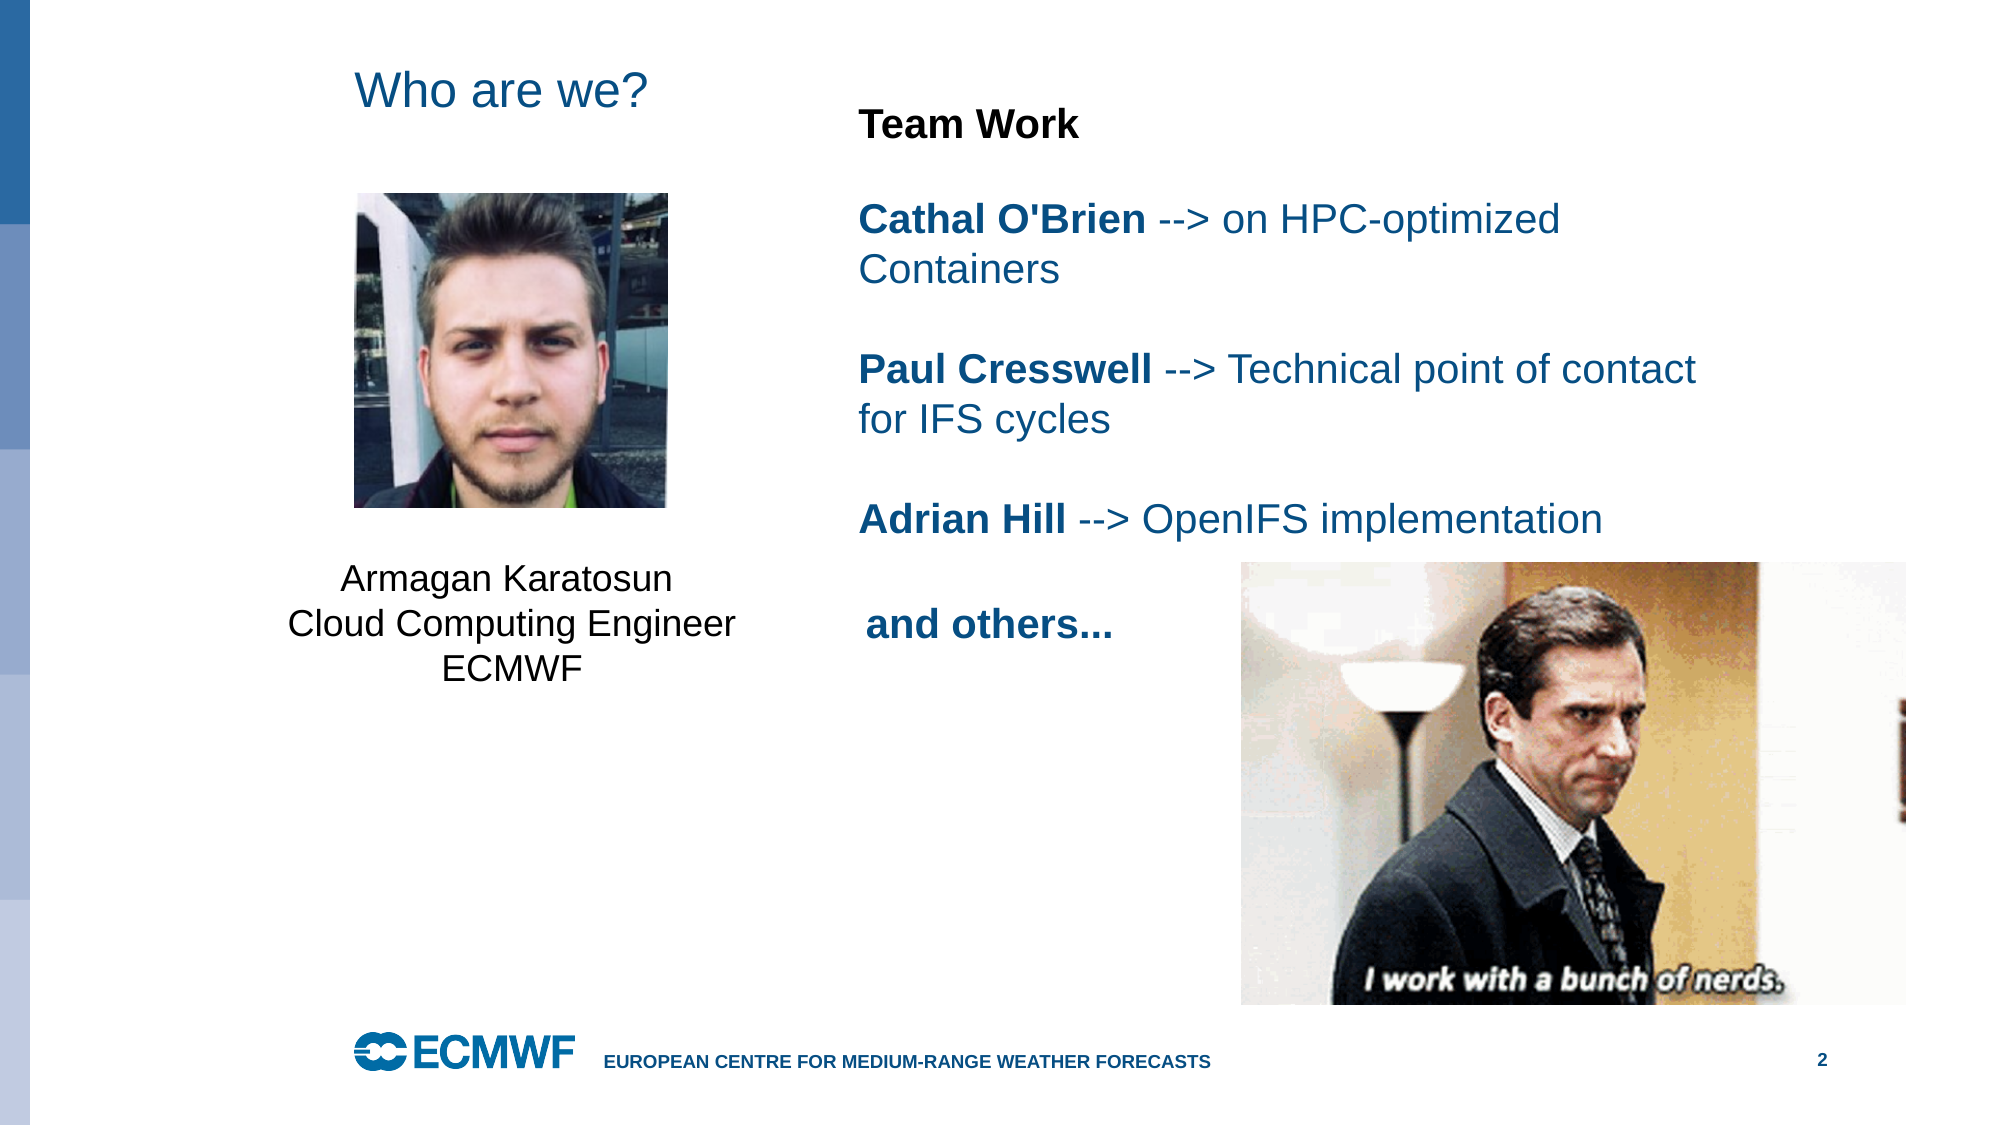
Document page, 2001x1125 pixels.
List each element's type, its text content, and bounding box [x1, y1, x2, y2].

picture [354, 1032, 575, 1071]
text_box Team Work Cathal O'Brien --> on HPC-optimized Containers Paul Cresswell --> Technical point of contact for IFS cycles Adrian Hill --> OpenIFS implementation [843, 89, 1765, 550]
text_box Armagan Karatosun Cloud Computing Engineer ECMWF [266, 546, 758, 697]
footer European Centre for Medium-Range Weather Forecasts [574, 1034, 1240, 1073]
title Who are we? [354, 59, 1646, 120]
picture [0, 0, 30, 1125]
picture [354, 192, 668, 508]
slide_number 2 [1645, 1034, 2000, 1071]
picture [560, 1042, 574, 1049]
picture [1241, 561, 1907, 1006]
text_box and others... [850, 589, 1150, 655]
